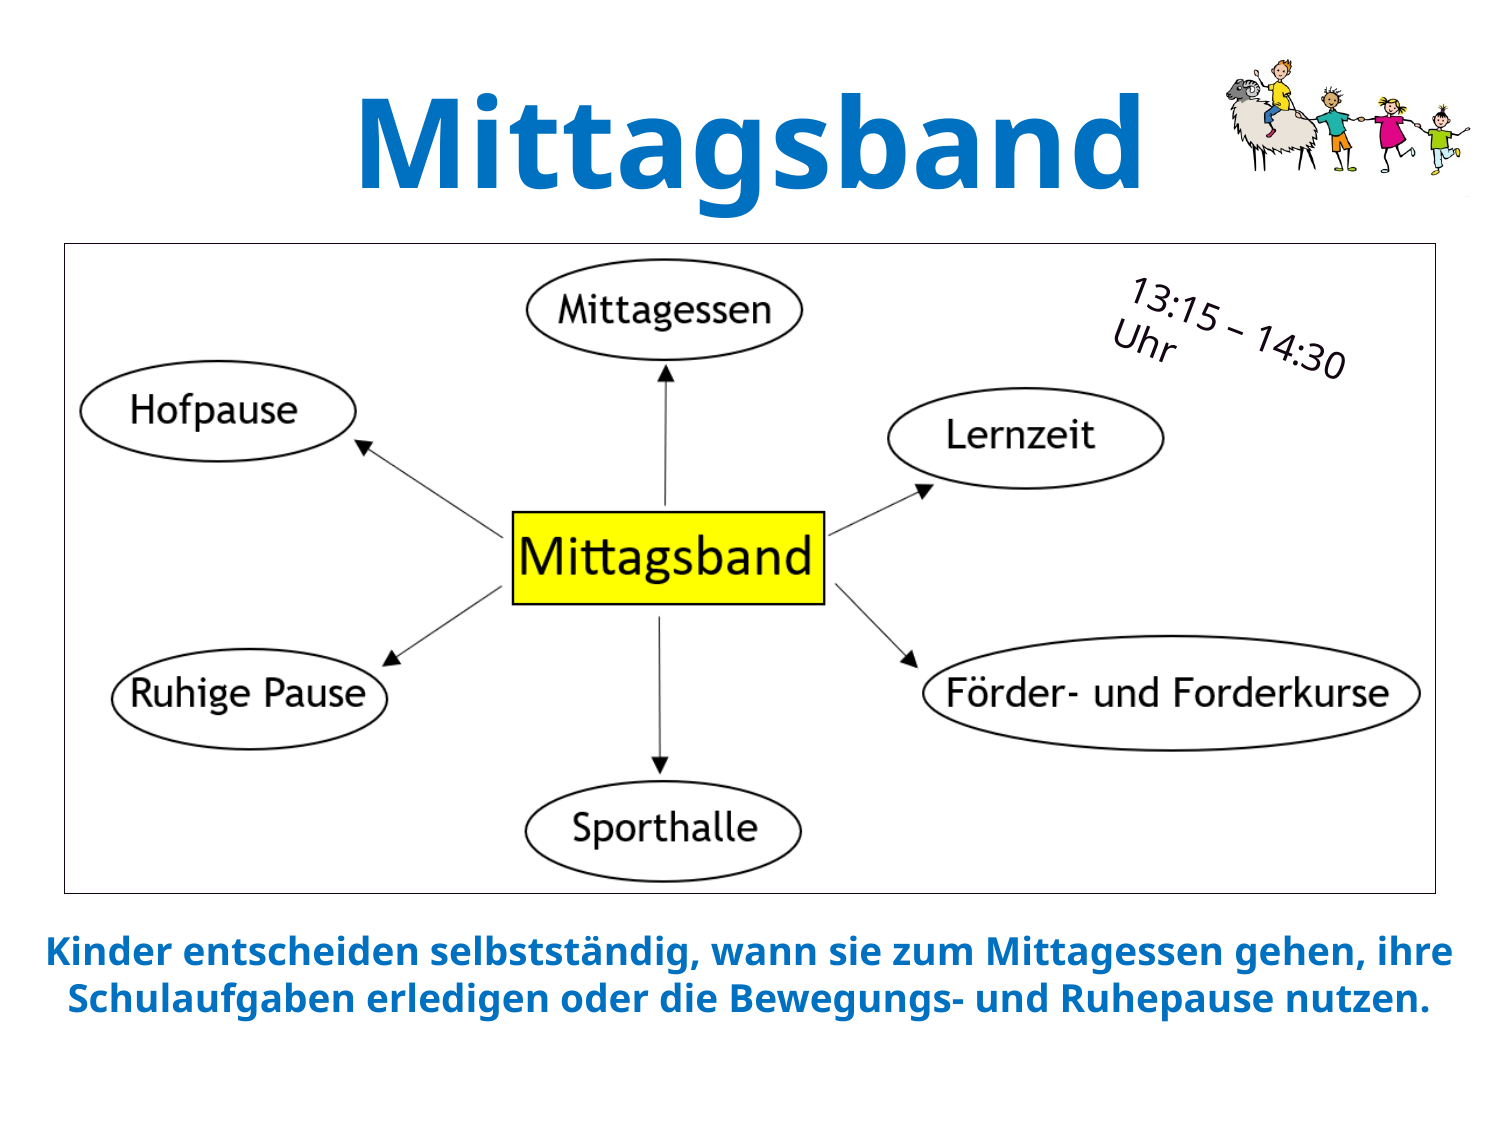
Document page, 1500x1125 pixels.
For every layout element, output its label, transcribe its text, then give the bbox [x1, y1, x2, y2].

picture [1213, 42, 1483, 197]
title Mittagsband [75, 45, 1425, 233]
picture [64, 243, 1436, 894]
text_box Kinder entscheiden selbstständig, wann sie zum Mittagessen gehen, ihre Schulaufgaben erledigen oder die Bewegungs- und Ruhepause nutzen. [21, 834, 1479, 1059]
